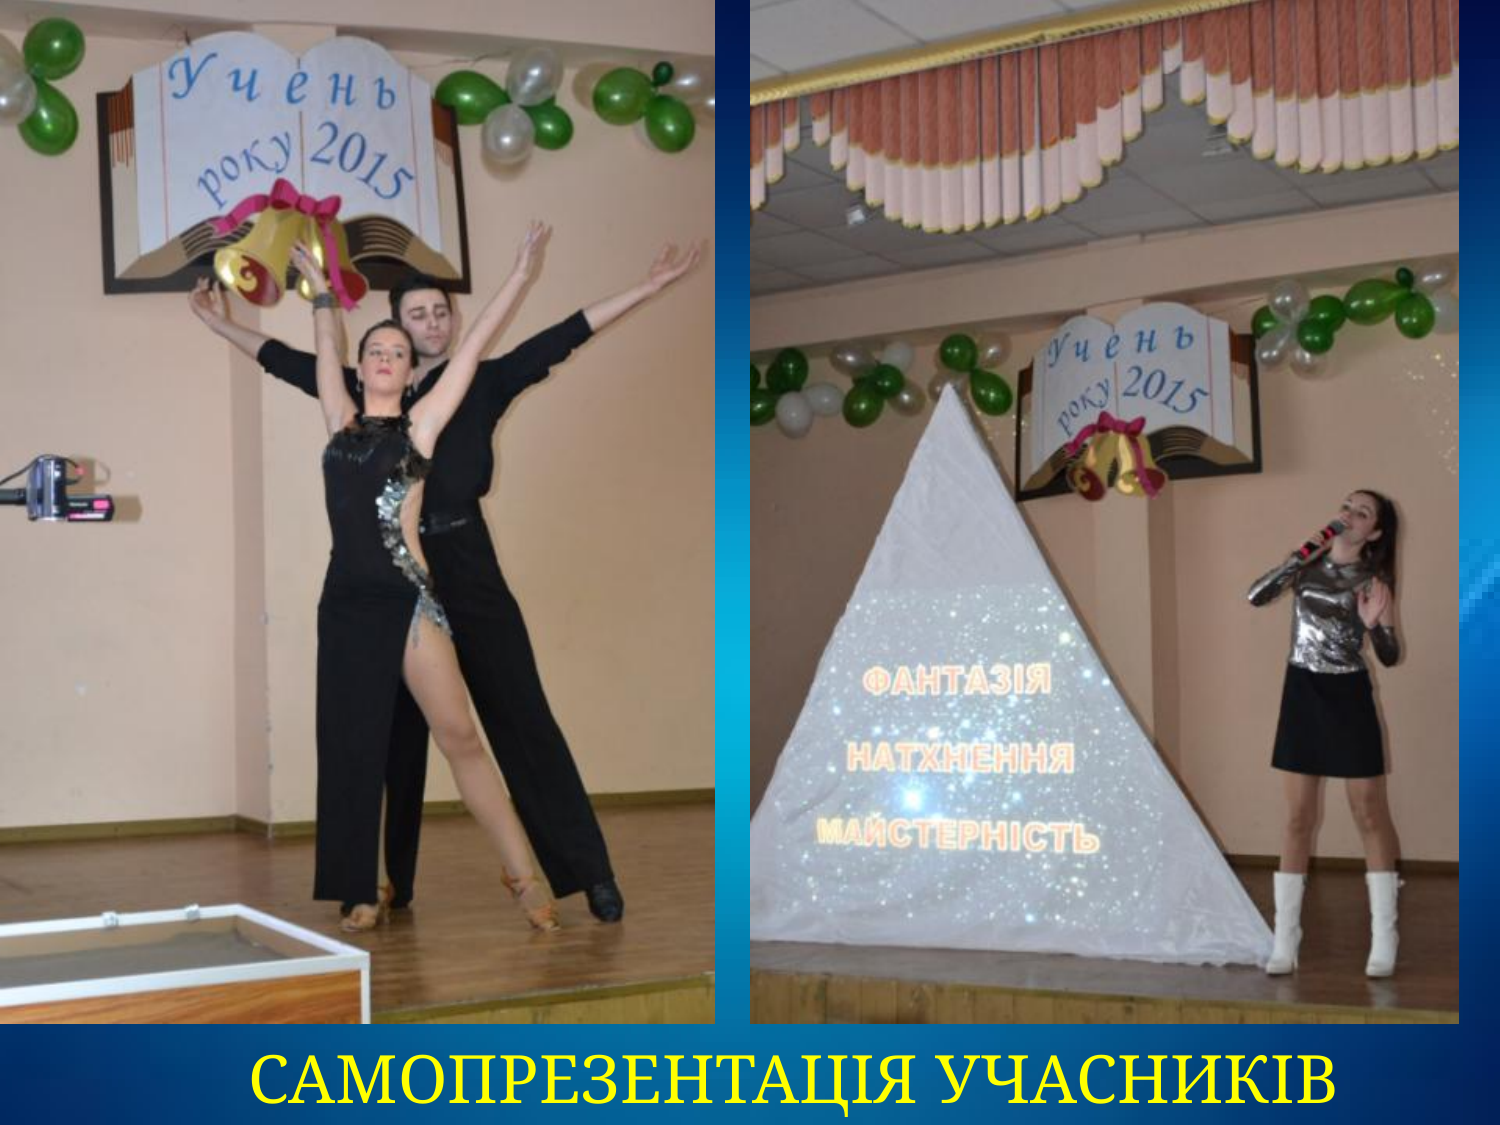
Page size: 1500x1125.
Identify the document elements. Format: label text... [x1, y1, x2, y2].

picture [0, 0, 1500, 1125]
text_box САМОПРЕЗЕНТАЦІЯ УЧАСНИКІВ [233, 1029, 1355, 1124]
